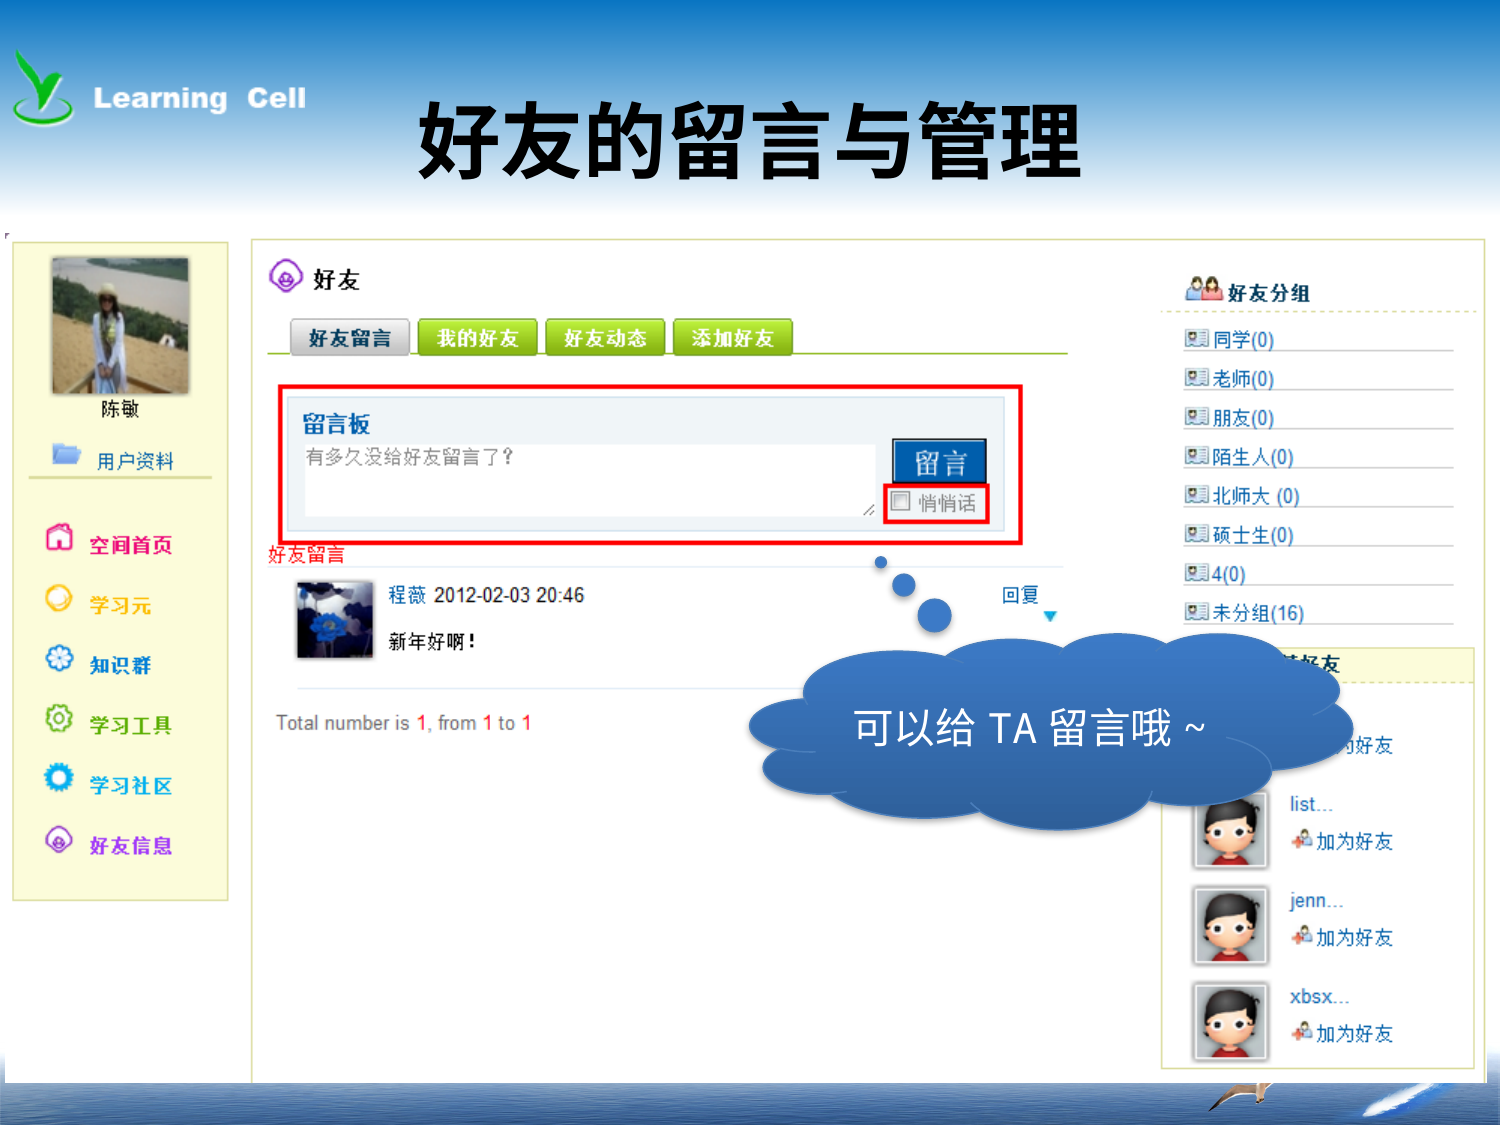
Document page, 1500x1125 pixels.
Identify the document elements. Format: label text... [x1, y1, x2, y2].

title 好友的留言与管理 [75, 45, 1425, 231]
picture [12, 47, 75, 130]
picture [0, 232, 1500, 1125]
